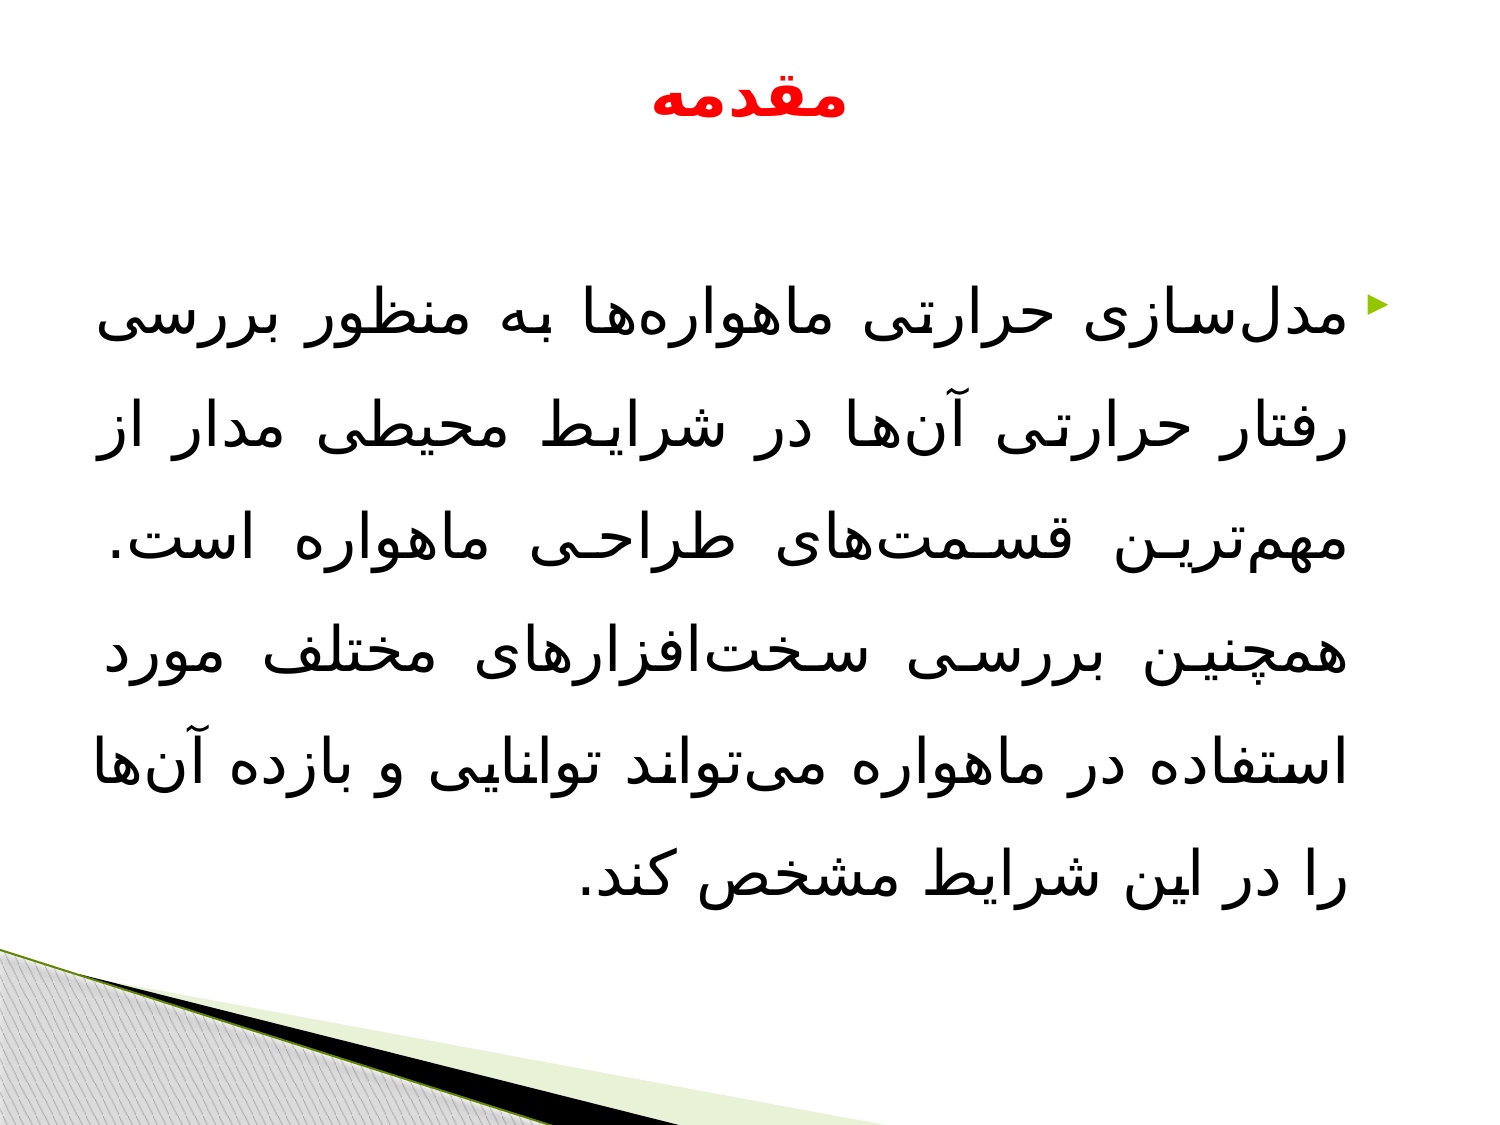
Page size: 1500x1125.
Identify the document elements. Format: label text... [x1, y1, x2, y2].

list مدل‌سازی حرارتی ماهواره‌ها به منظور بررسی رفتار حرارتی آن‌ها در شرایط محیطی مدار از مهم‌ترین قسمت‌های طراحی ماهواره است. همچنین بررسی سخت‌افزارهای مختلف مورد استفاده در ماهواره می‌تواند توانایی و بازده آن‌ها را در این شرایط مشخص کند. [75, 213, 1425, 986]
title مقدمه [75, 45, 1425, 213]
